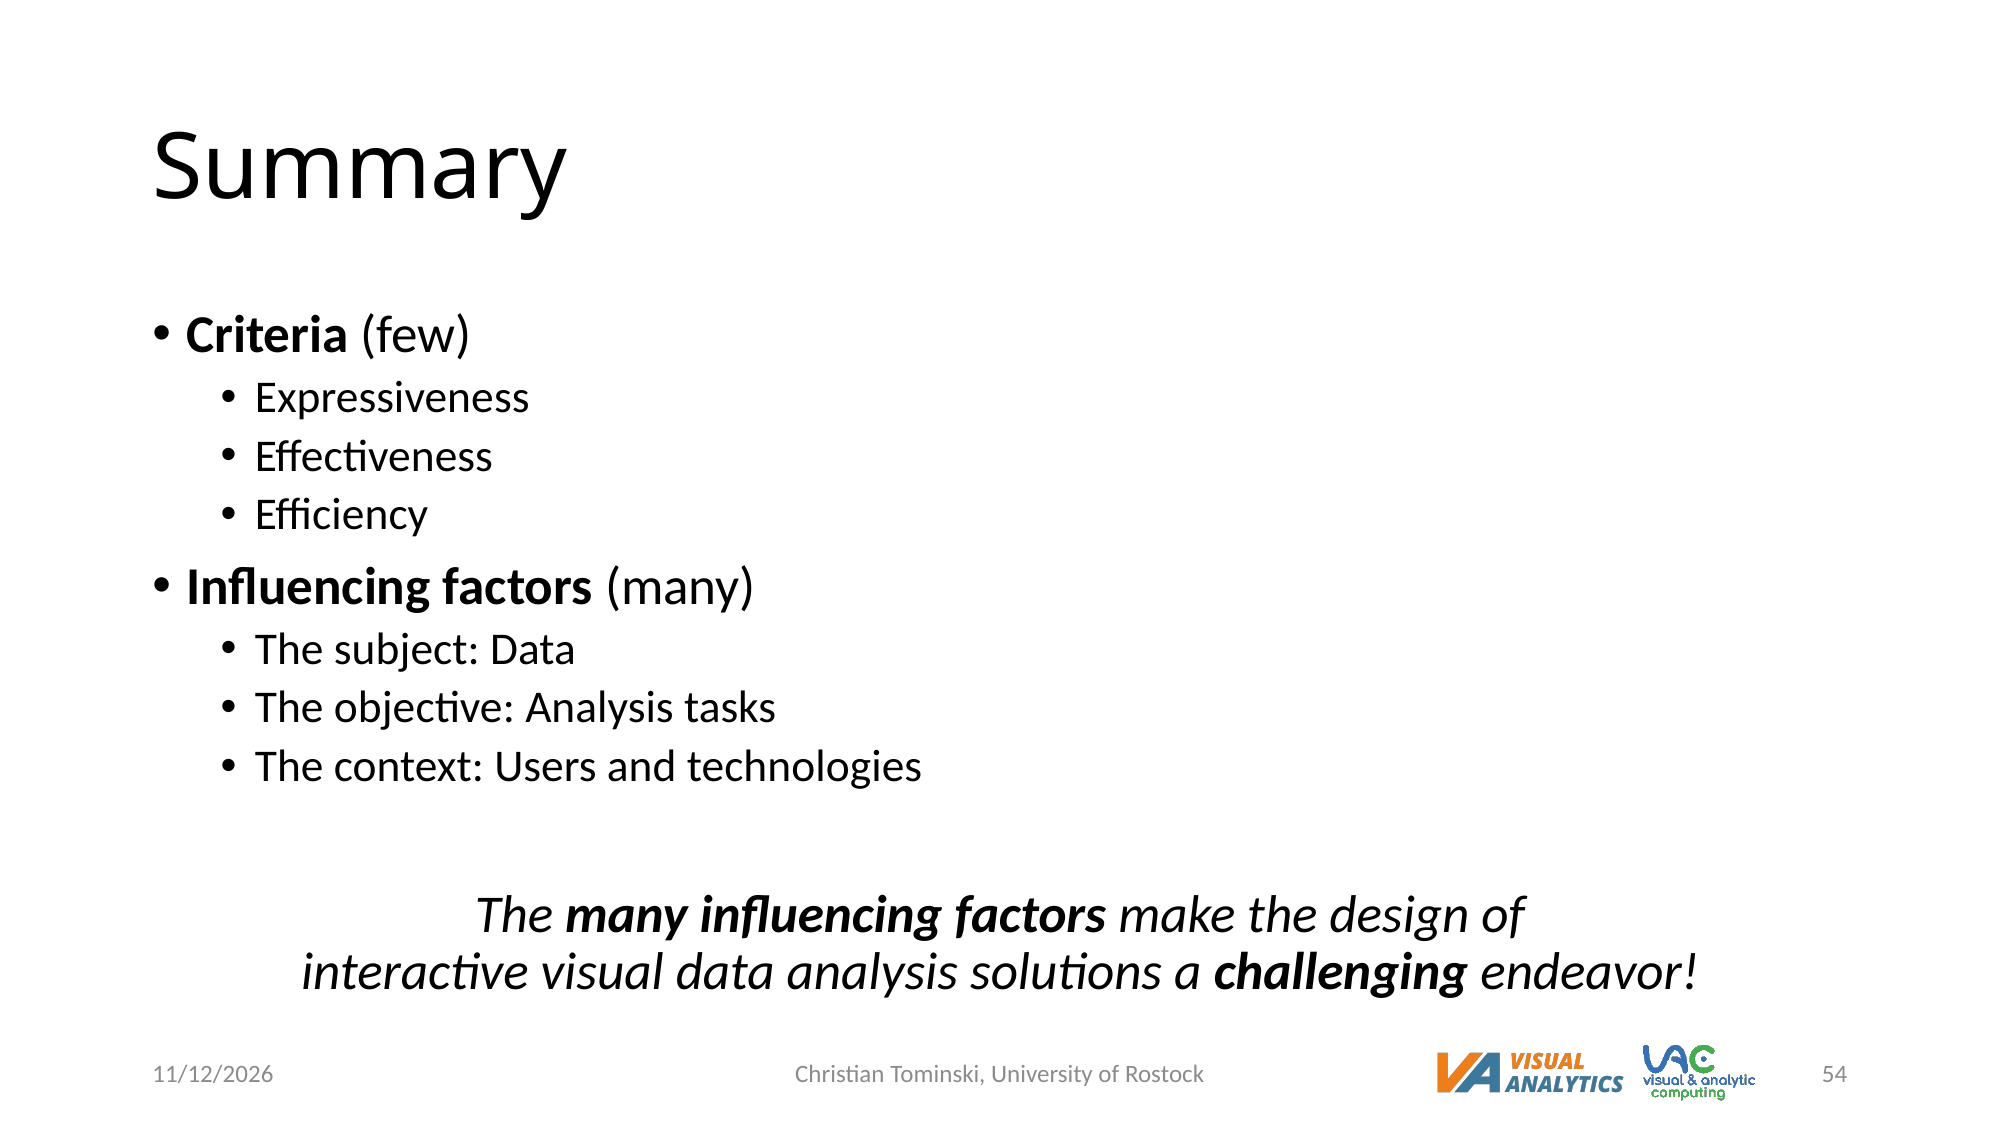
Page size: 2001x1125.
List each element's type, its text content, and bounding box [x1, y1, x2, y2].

slide_number 54 [1412, 1042, 1863, 1103]
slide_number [137, 1042, 588, 1103]
footer Christian Tominski, University of Rostock [662, 1042, 1338, 1103]
title Summary [137, 59, 1863, 278]
list Criteria (few) Expressiveness Effectiveness Efficiency Influencing factors (many) The subject: Data The objective: Analysis tasks The context: Users and technologies The many influencing factors make the design of interactive visual data analysis solutions a challenging endeavor! [137, 299, 1863, 1014]
